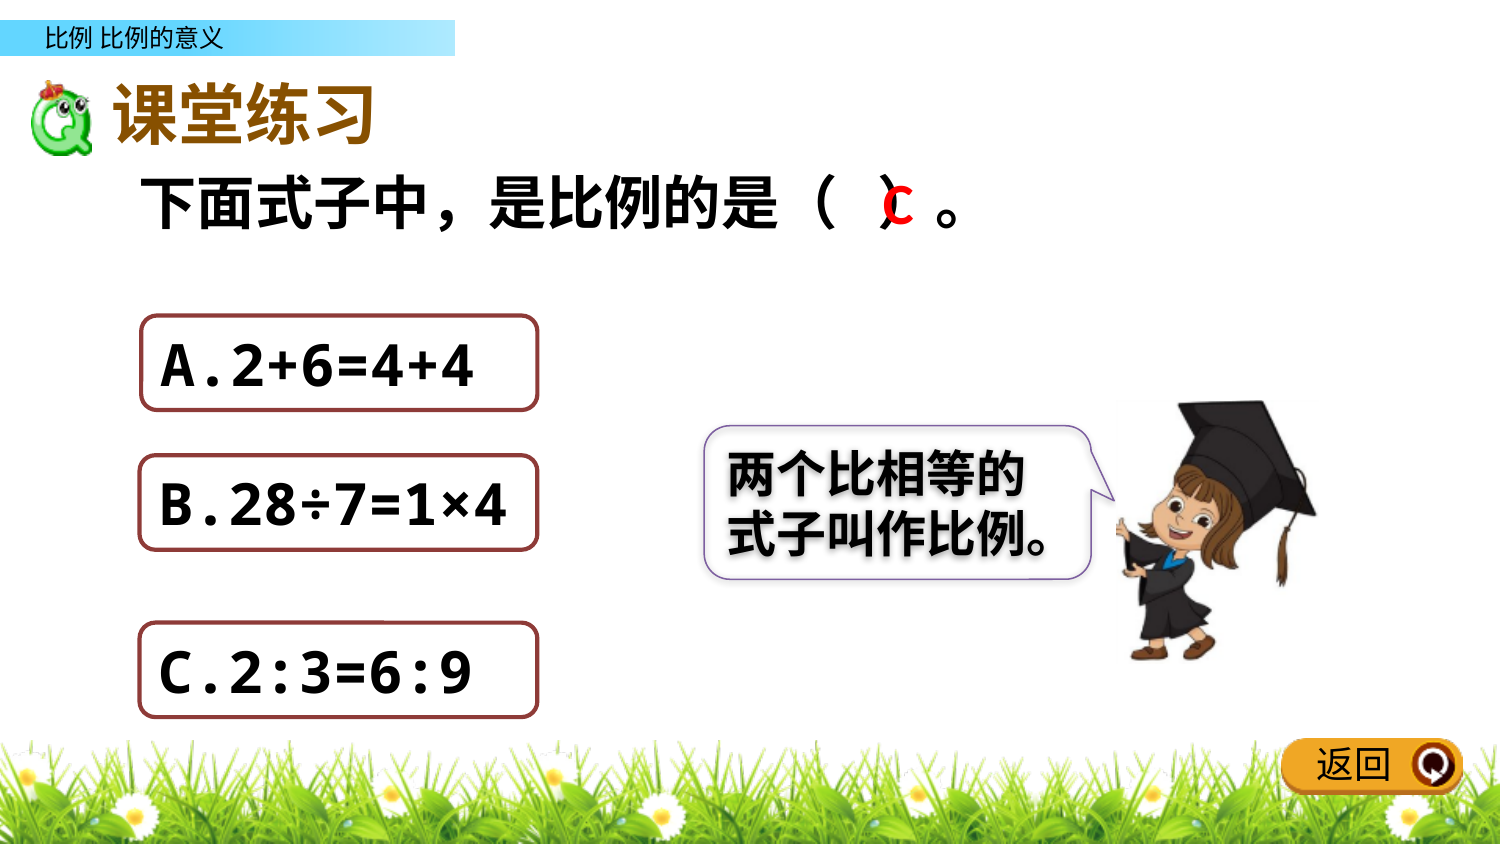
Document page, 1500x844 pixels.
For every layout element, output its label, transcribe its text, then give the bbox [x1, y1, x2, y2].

text_box 下面式子中，是比例的是（ ）。 [123, 158, 868, 244]
text_box A.2+6=4+4 [139, 313, 540, 413]
text_box 下面式子中，是比例的是（ ）。 [928, 158, 1285, 244]
text_box C.2:3=6:9 [137, 620, 540, 720]
picture [1115, 400, 1319, 664]
picture [0, 740, 1500, 844]
text_box C [868, 158, 928, 244]
text_box B.28÷7=1×4 [137, 453, 540, 552]
text_box 两个比相等的式子叫作比例。 [703, 424, 1110, 581]
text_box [31, 67, 404, 160]
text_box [1281, 733, 1464, 795]
